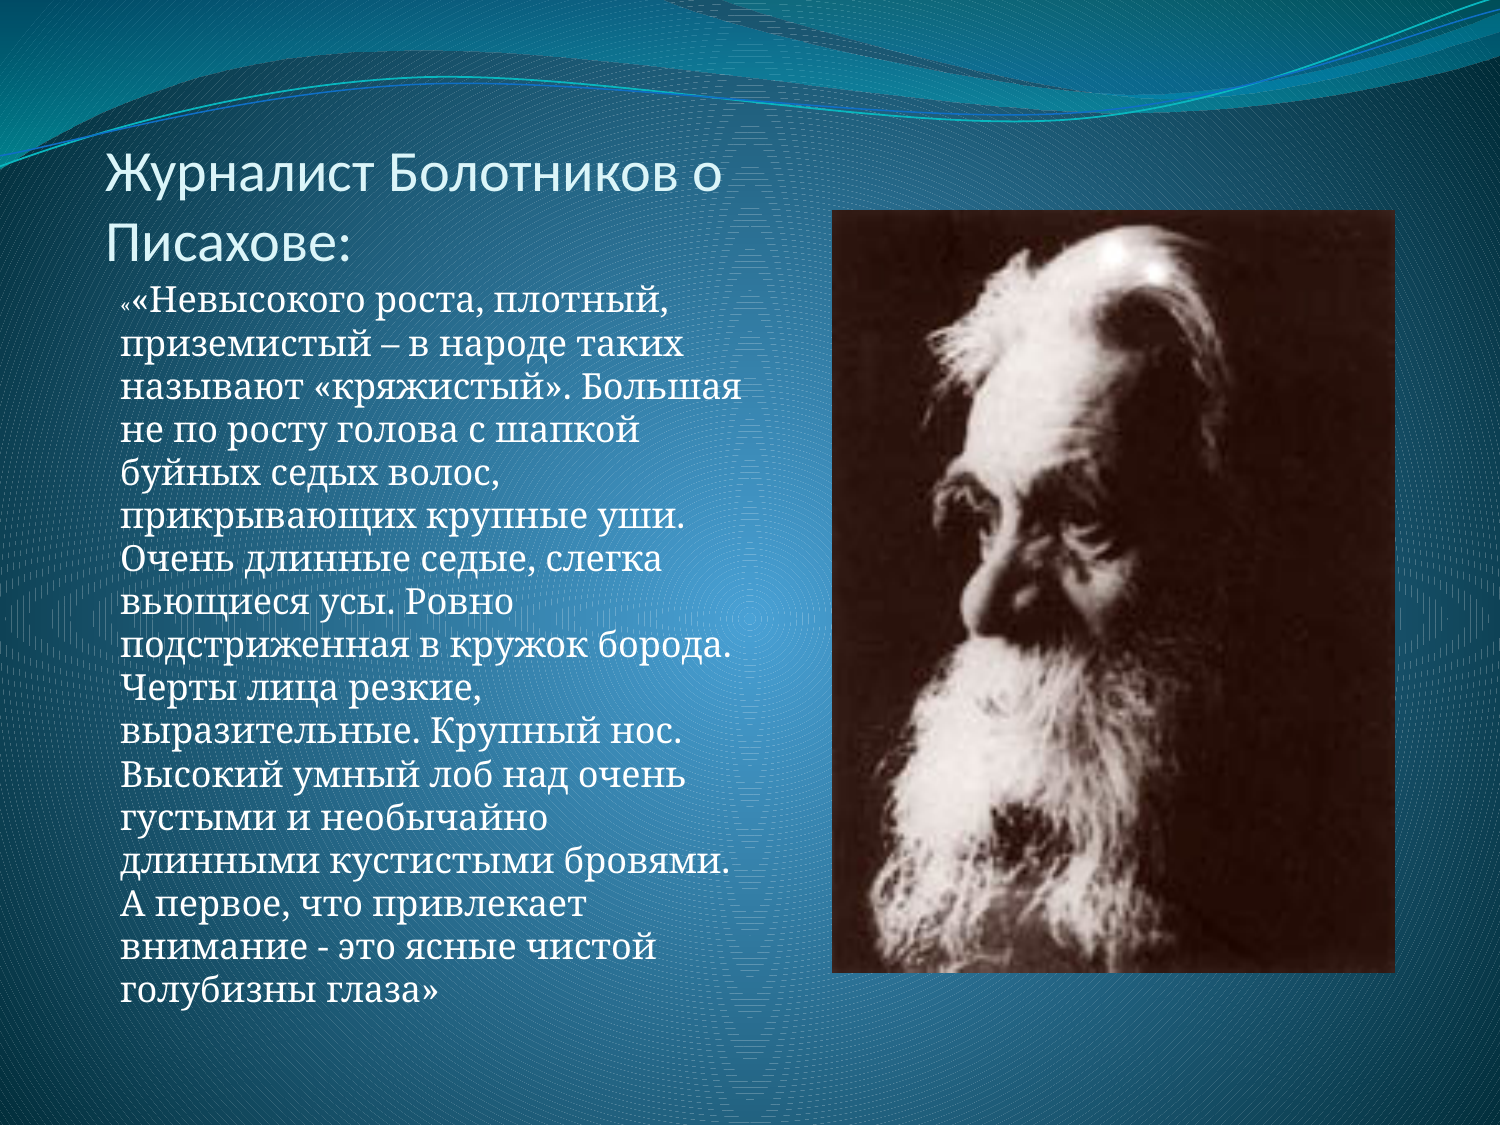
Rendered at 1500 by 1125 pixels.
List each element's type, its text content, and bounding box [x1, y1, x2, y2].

title Журналист Болотников о Писахове: [105, 82, 832, 273]
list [831, 210, 1395, 973]
list ««Невысокого роста, плотный, приземистый – в народе таких называют «кряжистый». Большая не по росту голова с шапкой буйных седых волос, прикрывающих крупные уши. Очень длинные седые, слегка вьющиеся усы. Ровно подстриженная в кружок борода. Черты лица резкие, выразительные. Крупный нос. Высокий умный лоб над очень густыми и необычайно длинными кустистыми бровями. А первое, что привлекает внимание - это ясные чистой голубизны глаза» [117, 269, 755, 1020]
